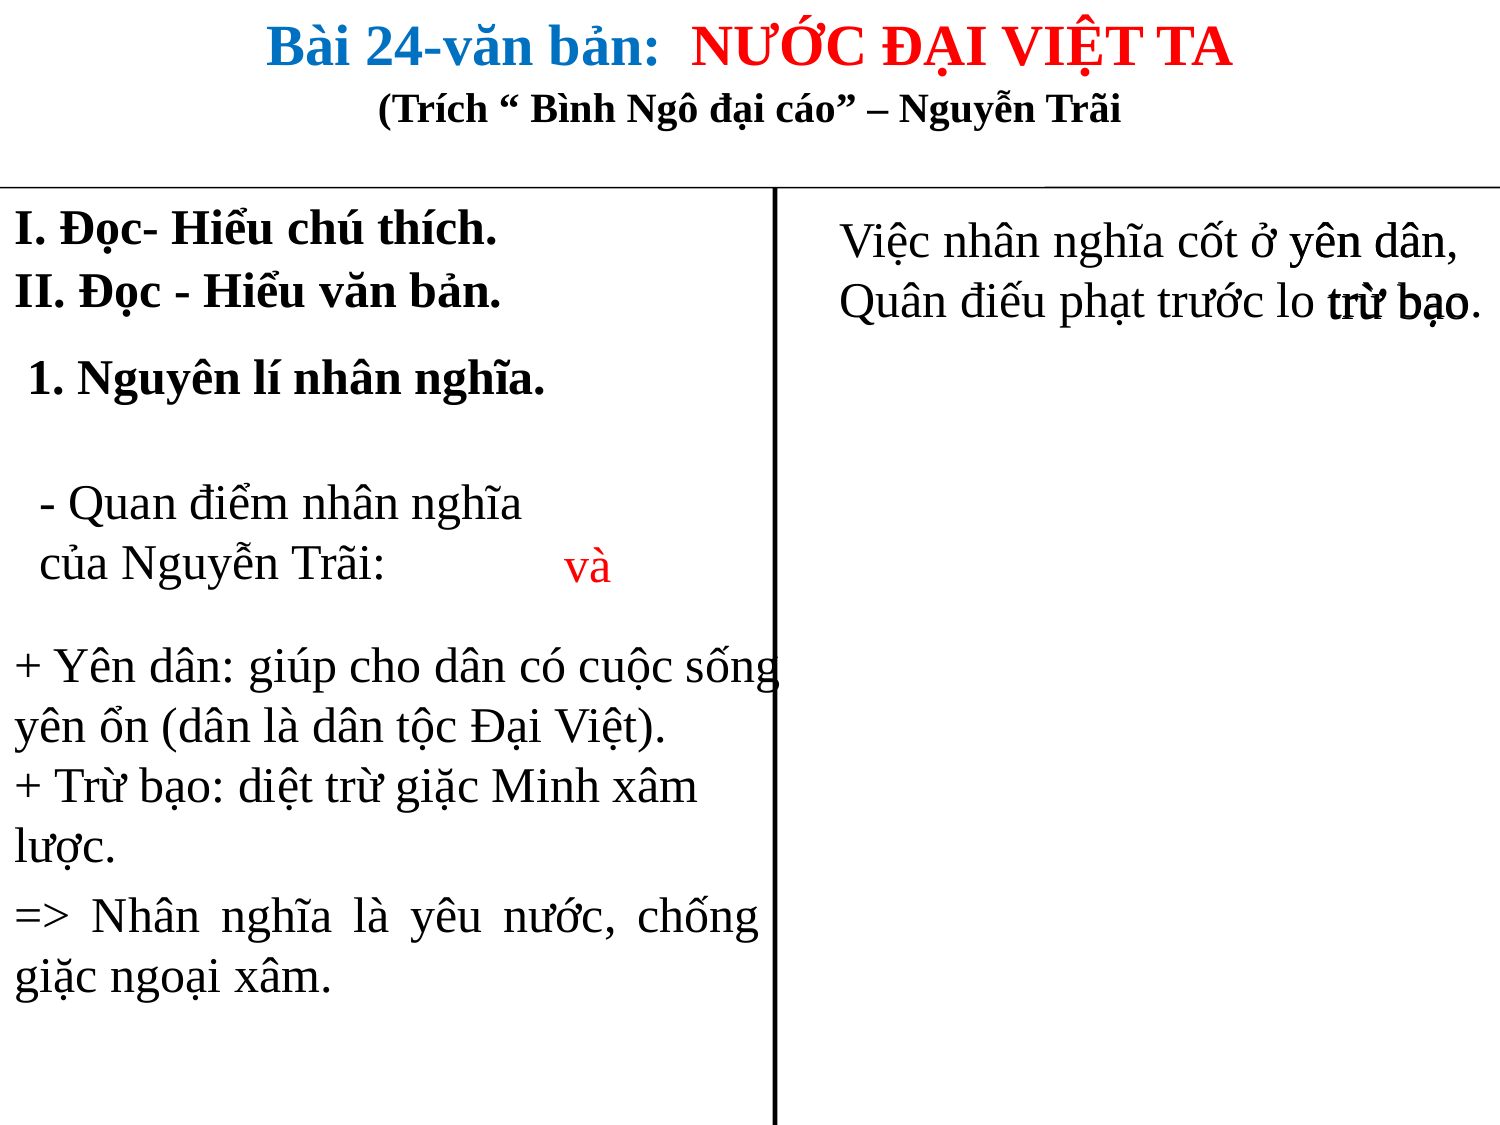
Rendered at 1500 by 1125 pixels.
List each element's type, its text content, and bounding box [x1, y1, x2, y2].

text_box và [537, 524, 663, 600]
text_box Việc nhân nghĩa cốt ở yên dân, Quân điếu phạt trước lo trừ bạo. [825, 199, 1500, 349]
text_box => Nhân nghĩa là yêu nước, chống giặc ngoại xâm. [0, 874, 775, 1010]
text_box + Yên dân: giúp cho dân có cuộc sống yên ổn (dân là dân tộc Đại Việt). + Trừ bạo: diệt trừ giặc Minh xâm lược. [0, 624, 800, 880]
text_box Bài 24-văn bản: NƯỚC ĐẠI VIỆT TA (Trích “ Bình Ngô đại cáo” – Nguyễn Trãi [112, 0, 1388, 136]
text_box - Quan điểm nhân nghĩa của Nguyễn Trãi: [24, 462, 563, 598]
text_box 1. Nguyên lí nhân nghĩa. [0, 337, 563, 473]
text_box II. Đọc - Hiểu văn bản. [0, 249, 563, 325]
text_box yên dân [1275, 199, 1463, 275]
text_box I. Đọc- Hiểu chú thích. [0, 188, 563, 249]
text_box trừ bạo [1312, 262, 1500, 338]
